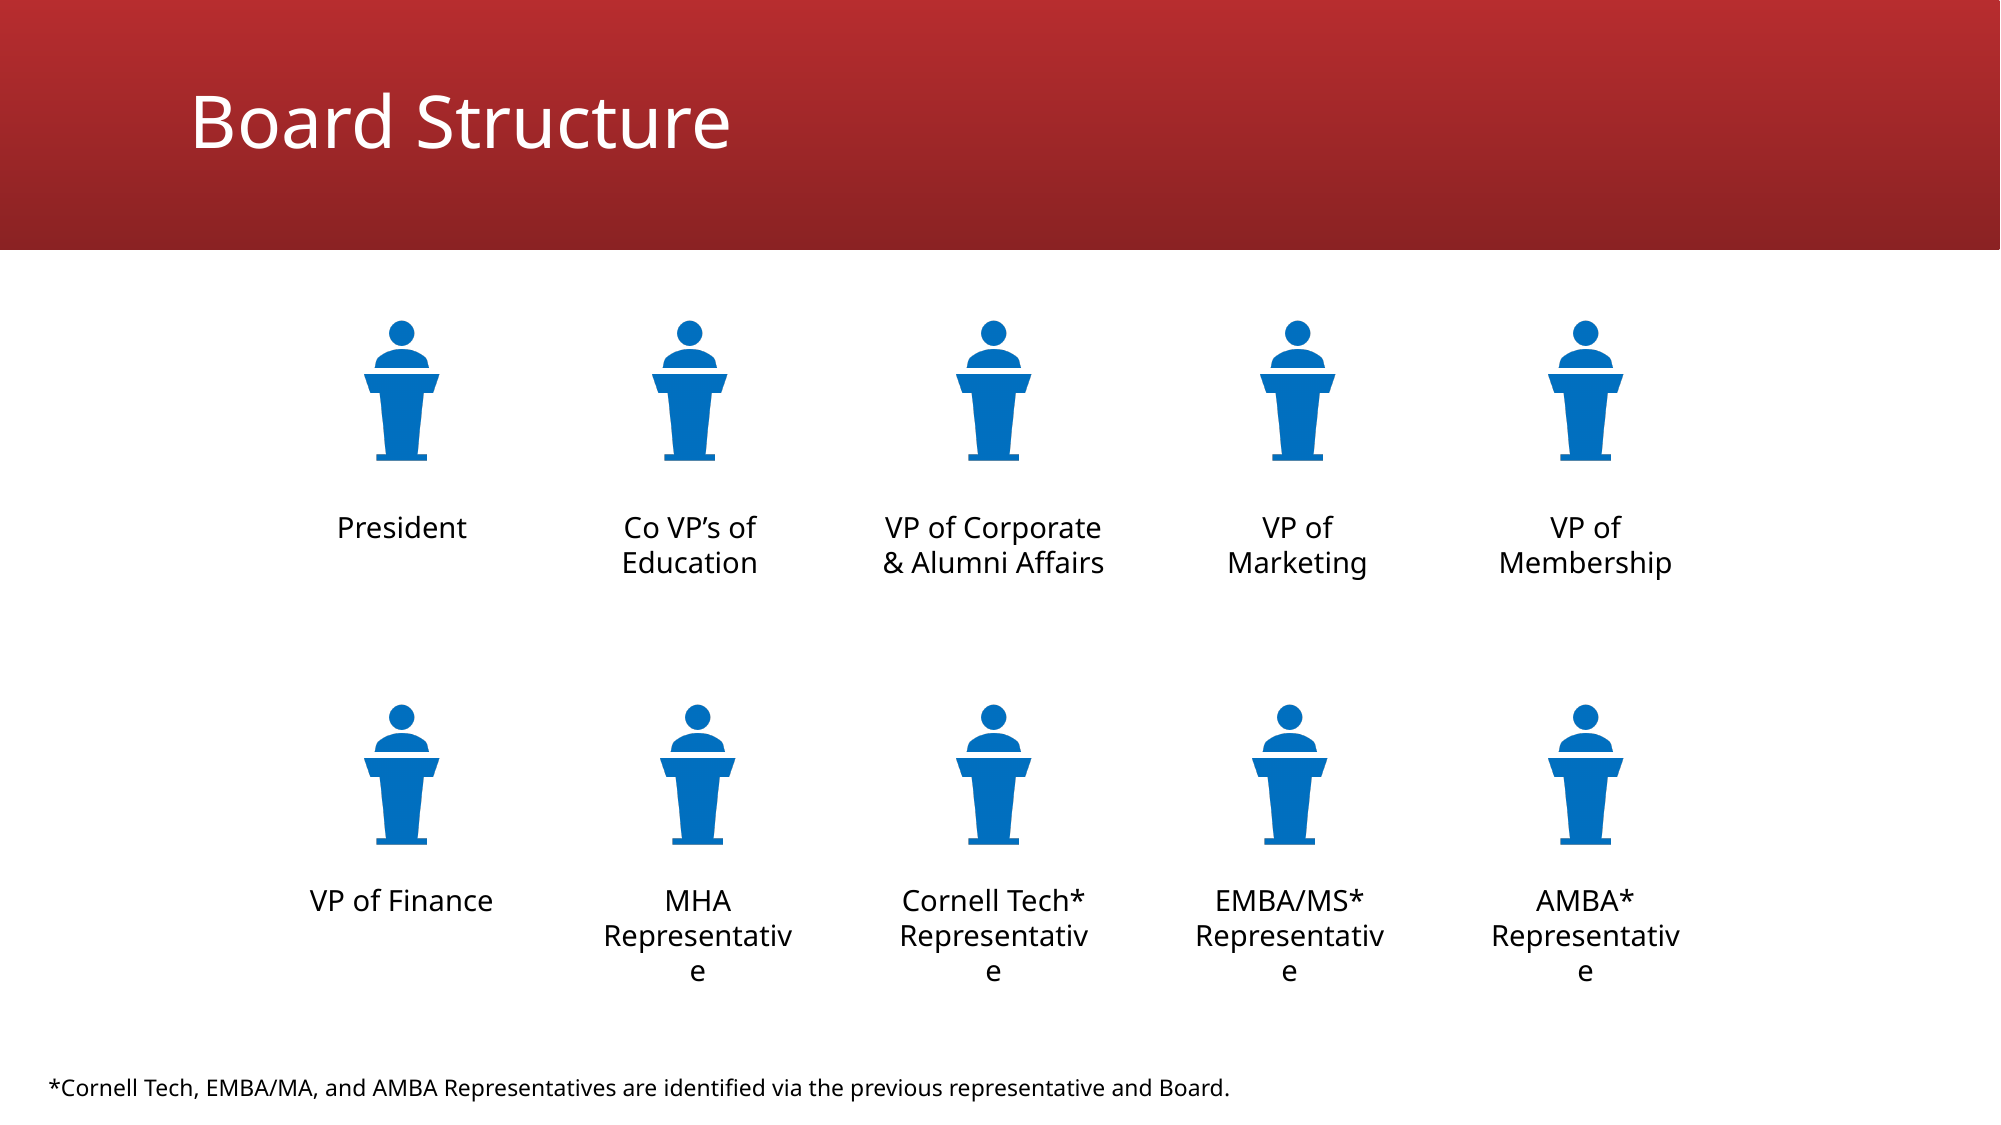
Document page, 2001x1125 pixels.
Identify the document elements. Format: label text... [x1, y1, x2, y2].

text_box Cornell Tech* Representative [879, 874, 1109, 995]
text_box President [287, 501, 517, 552]
text_box VP of Corporate & Alumni Affairs [863, 501, 1124, 587]
text_box *Cornell Tech, EMBA/MA, and AMBA Representatives are identified via the previous representative and Board. [33, 1065, 1472, 1108]
picture [1214, 699, 1365, 850]
text_box AMBA* Representative [1471, 874, 1700, 995]
picture [918, 315, 1069, 466]
picture [326, 315, 477, 466]
picture [614, 315, 765, 466]
picture [1510, 699, 1661, 850]
picture [1222, 315, 1373, 466]
picture [326, 699, 477, 850]
picture [918, 699, 1069, 850]
text_box MHA Representative [583, 874, 813, 995]
picture [1510, 315, 1661, 466]
text_box VP of Finance [287, 874, 517, 925]
picture [622, 699, 773, 850]
title Board Structure [174, 16, 1825, 234]
text_box VP of Membership [1471, 501, 1700, 587]
text_box VP of Marketing [1183, 501, 1412, 587]
text_box Co VP’s of Education [575, 501, 805, 587]
text_box EMBA/MS* Representative [1175, 874, 1405, 995]
